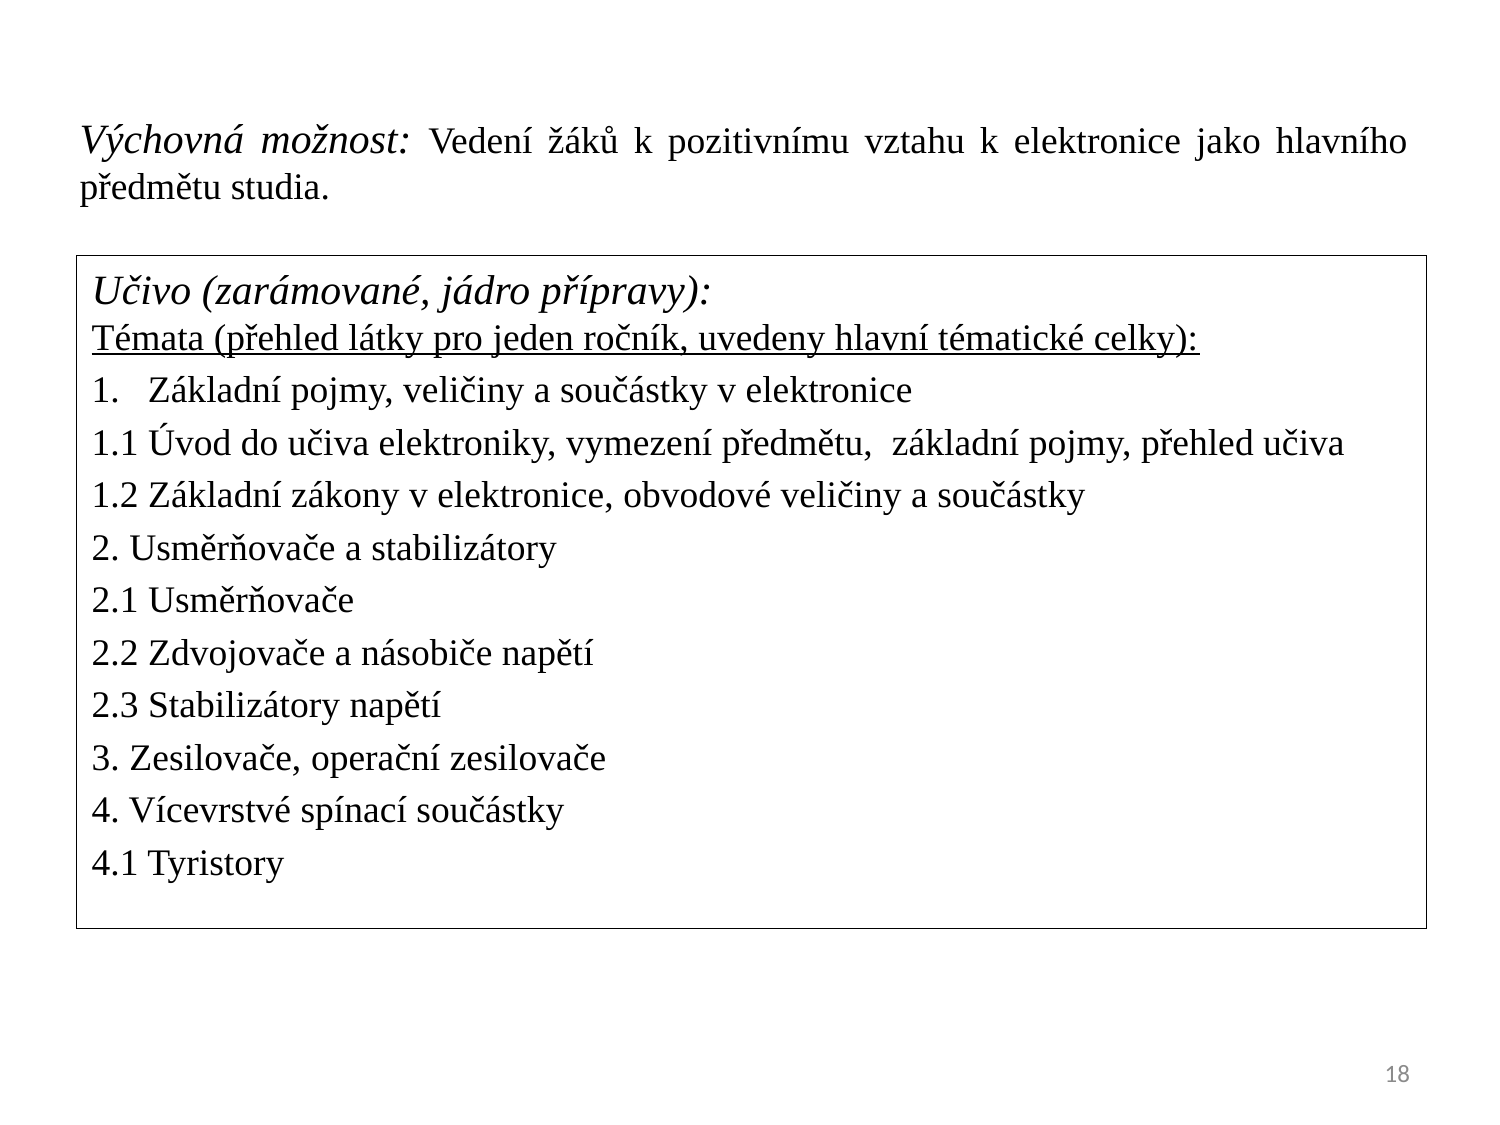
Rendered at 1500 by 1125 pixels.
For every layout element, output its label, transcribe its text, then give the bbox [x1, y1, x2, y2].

text_box Výchovná možnost: Vedení žáků k pozitivnímu vztahu k elektronice jako hlavního předmětu studia. [64, 54, 1424, 215]
slide_number 18 [1074, 1042, 1425, 1103]
list Učivo (zarámované, jádro přípravy): Témata (přehled látky pro jeden ročník, uvedeny hlavní tématické celky): Základní pojmy, veličiny a součástky v elektronice 1.1 Úvod do učiva elektroniky, vymezení předmětu, základní pojmy, přehled učiva 1.2 Základní zákony v elektronice, obvodové veličiny a součástky 2. Usměrňovače a stabilizátory 2.1 Usměrňovače 2.2 Zdvojovače a násobiče napětí 2.3 Stabilizátory napětí 3. Zesilovače, operační zesilovače 4. Vícevrstvé spínací součástky 4.1 Tyristory [76, 255, 1427, 929]
